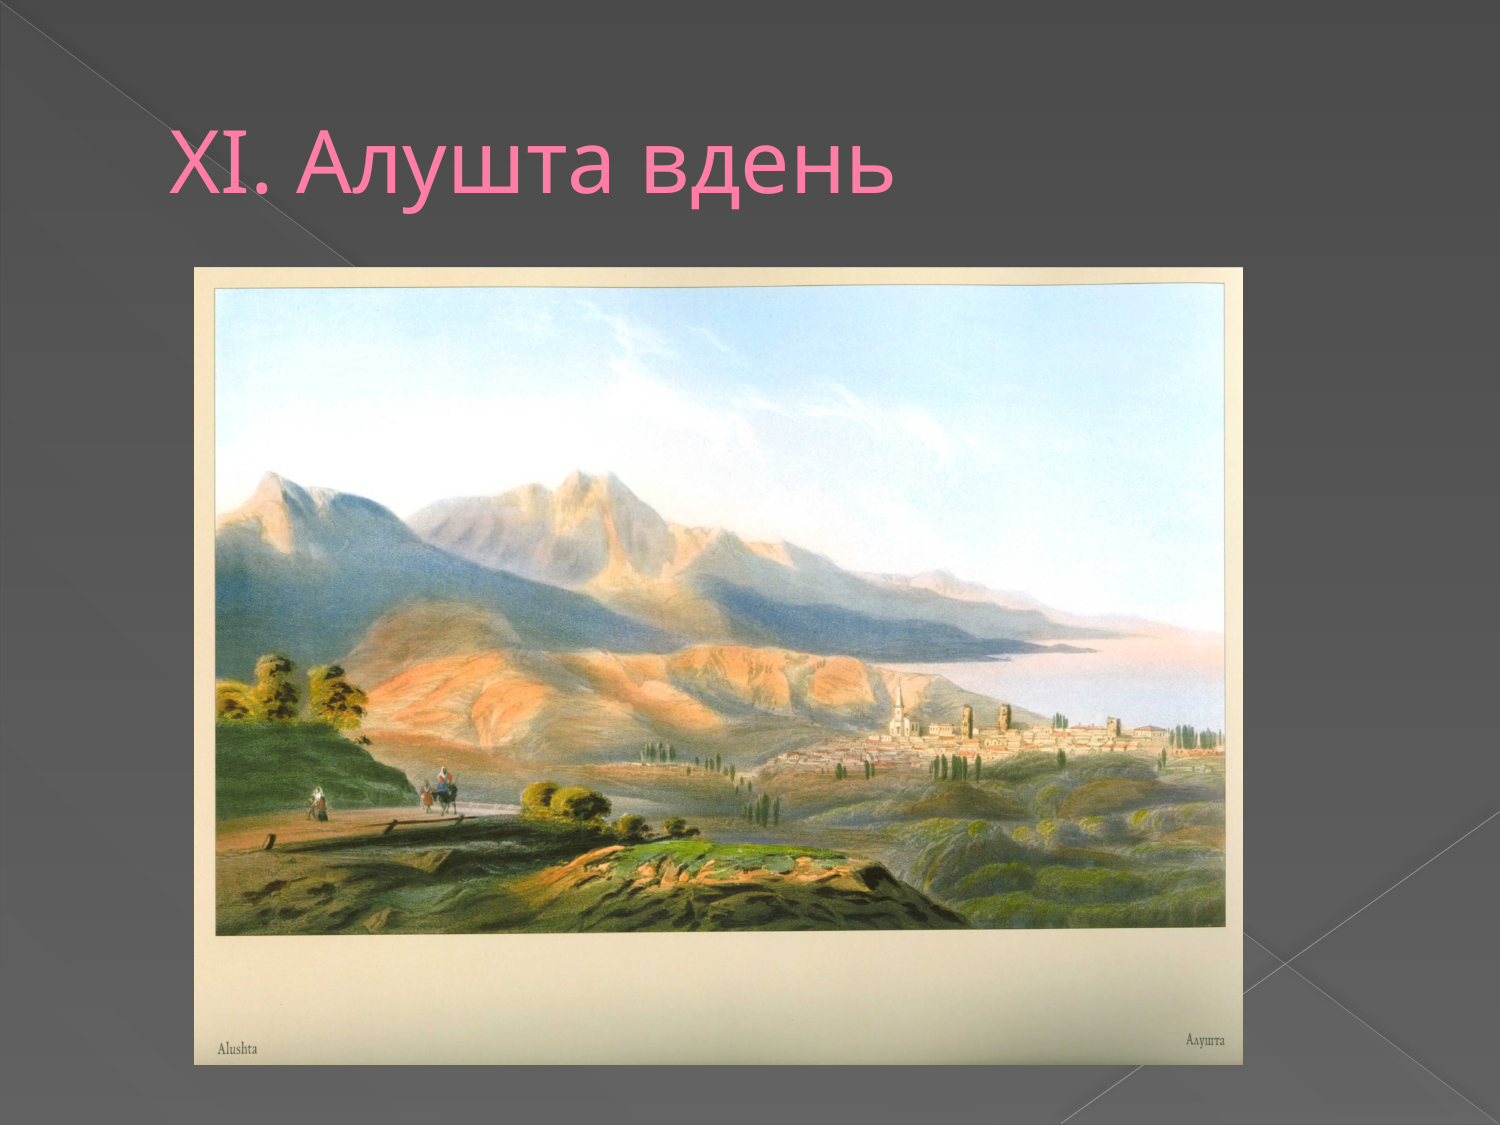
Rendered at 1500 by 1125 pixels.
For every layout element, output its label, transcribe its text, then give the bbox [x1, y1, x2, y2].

title ХІ. Алушта вдень [75, 43, 1425, 274]
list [194, 266, 1243, 1065]
